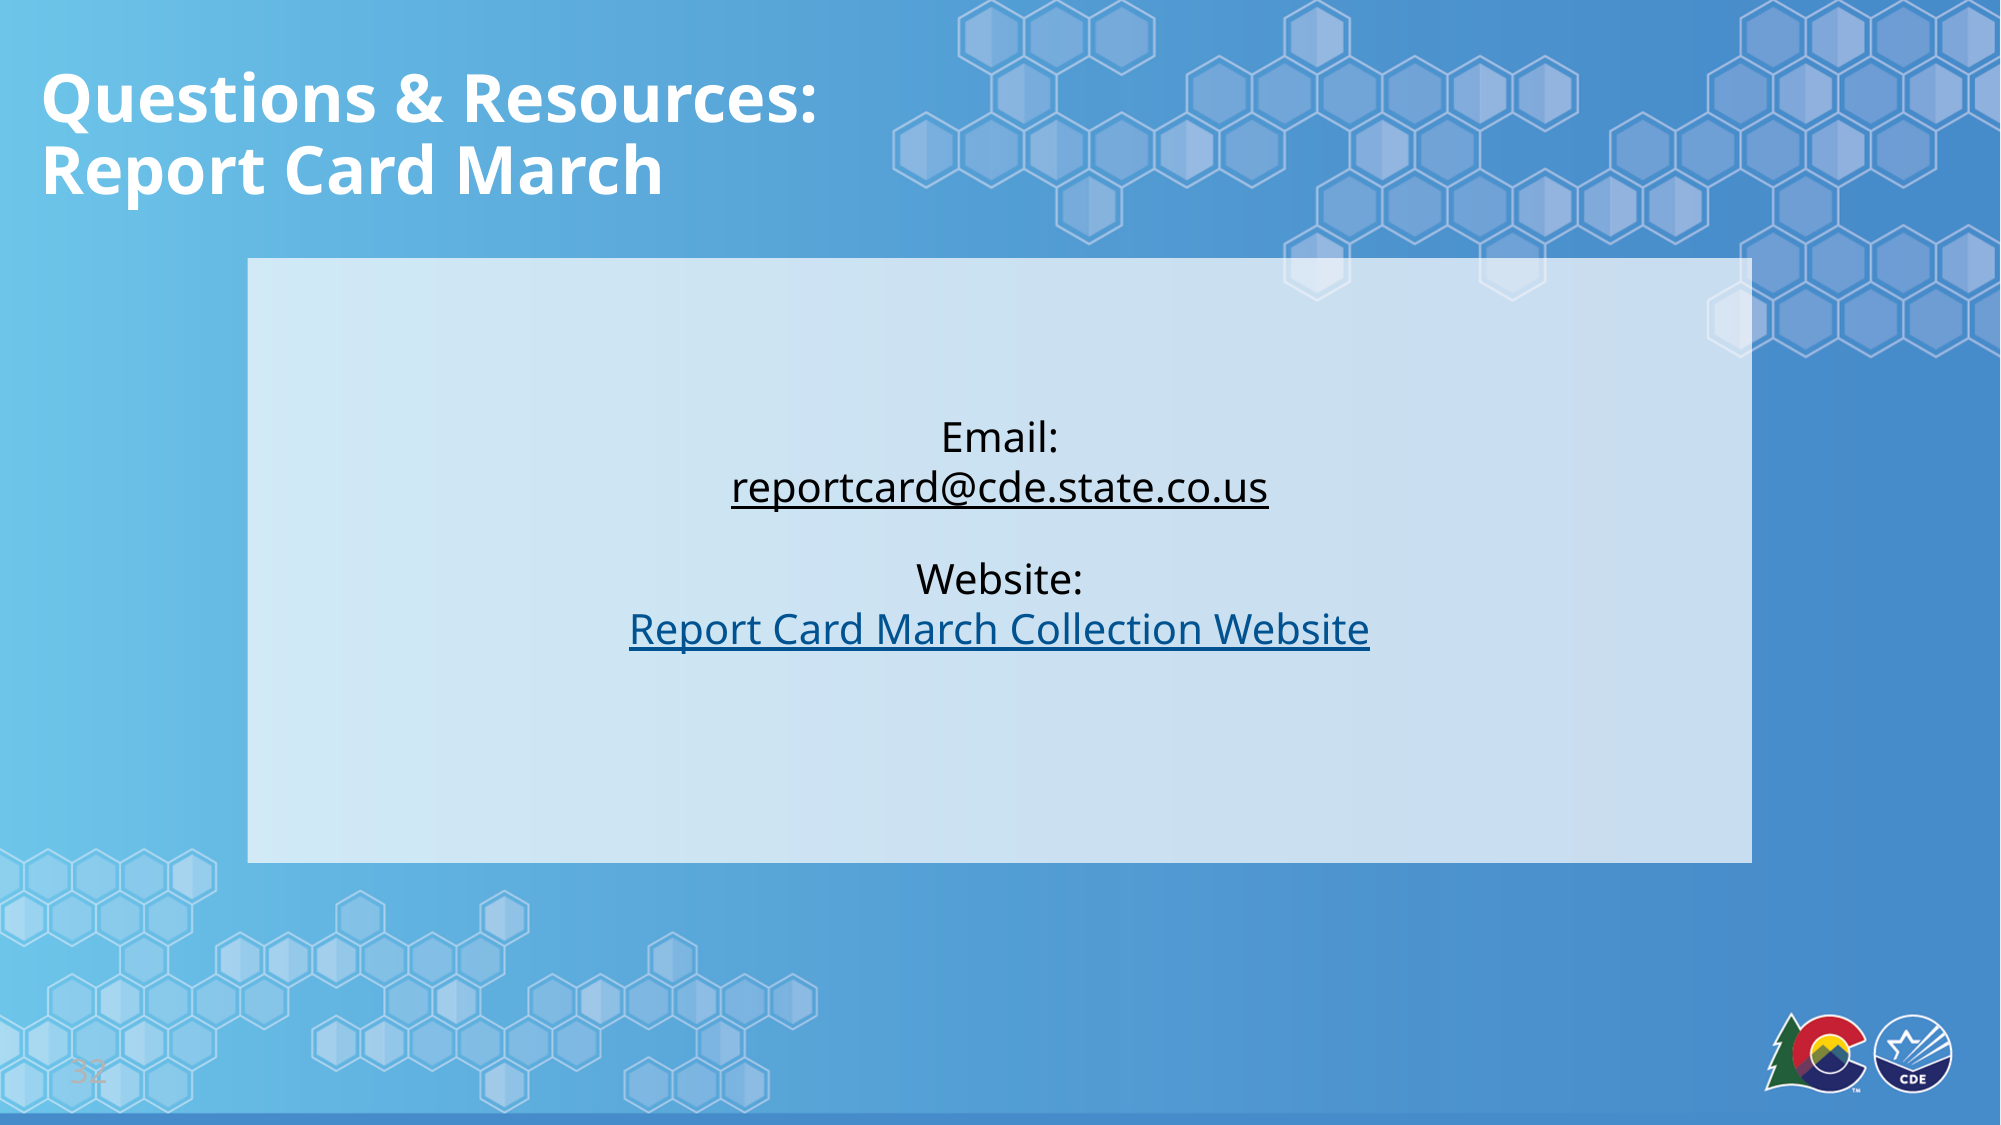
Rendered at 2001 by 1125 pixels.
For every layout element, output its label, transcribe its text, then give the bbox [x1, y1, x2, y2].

picture [0, 0, 2001, 1125]
slide_number 32 [54, 1042, 191, 1103]
list Email: reportcard@cde.state.co.us Website: Report Card March Collection Website [247, 258, 1752, 863]
title Questions & Resources: Report Card March [25, 38, 896, 236]
